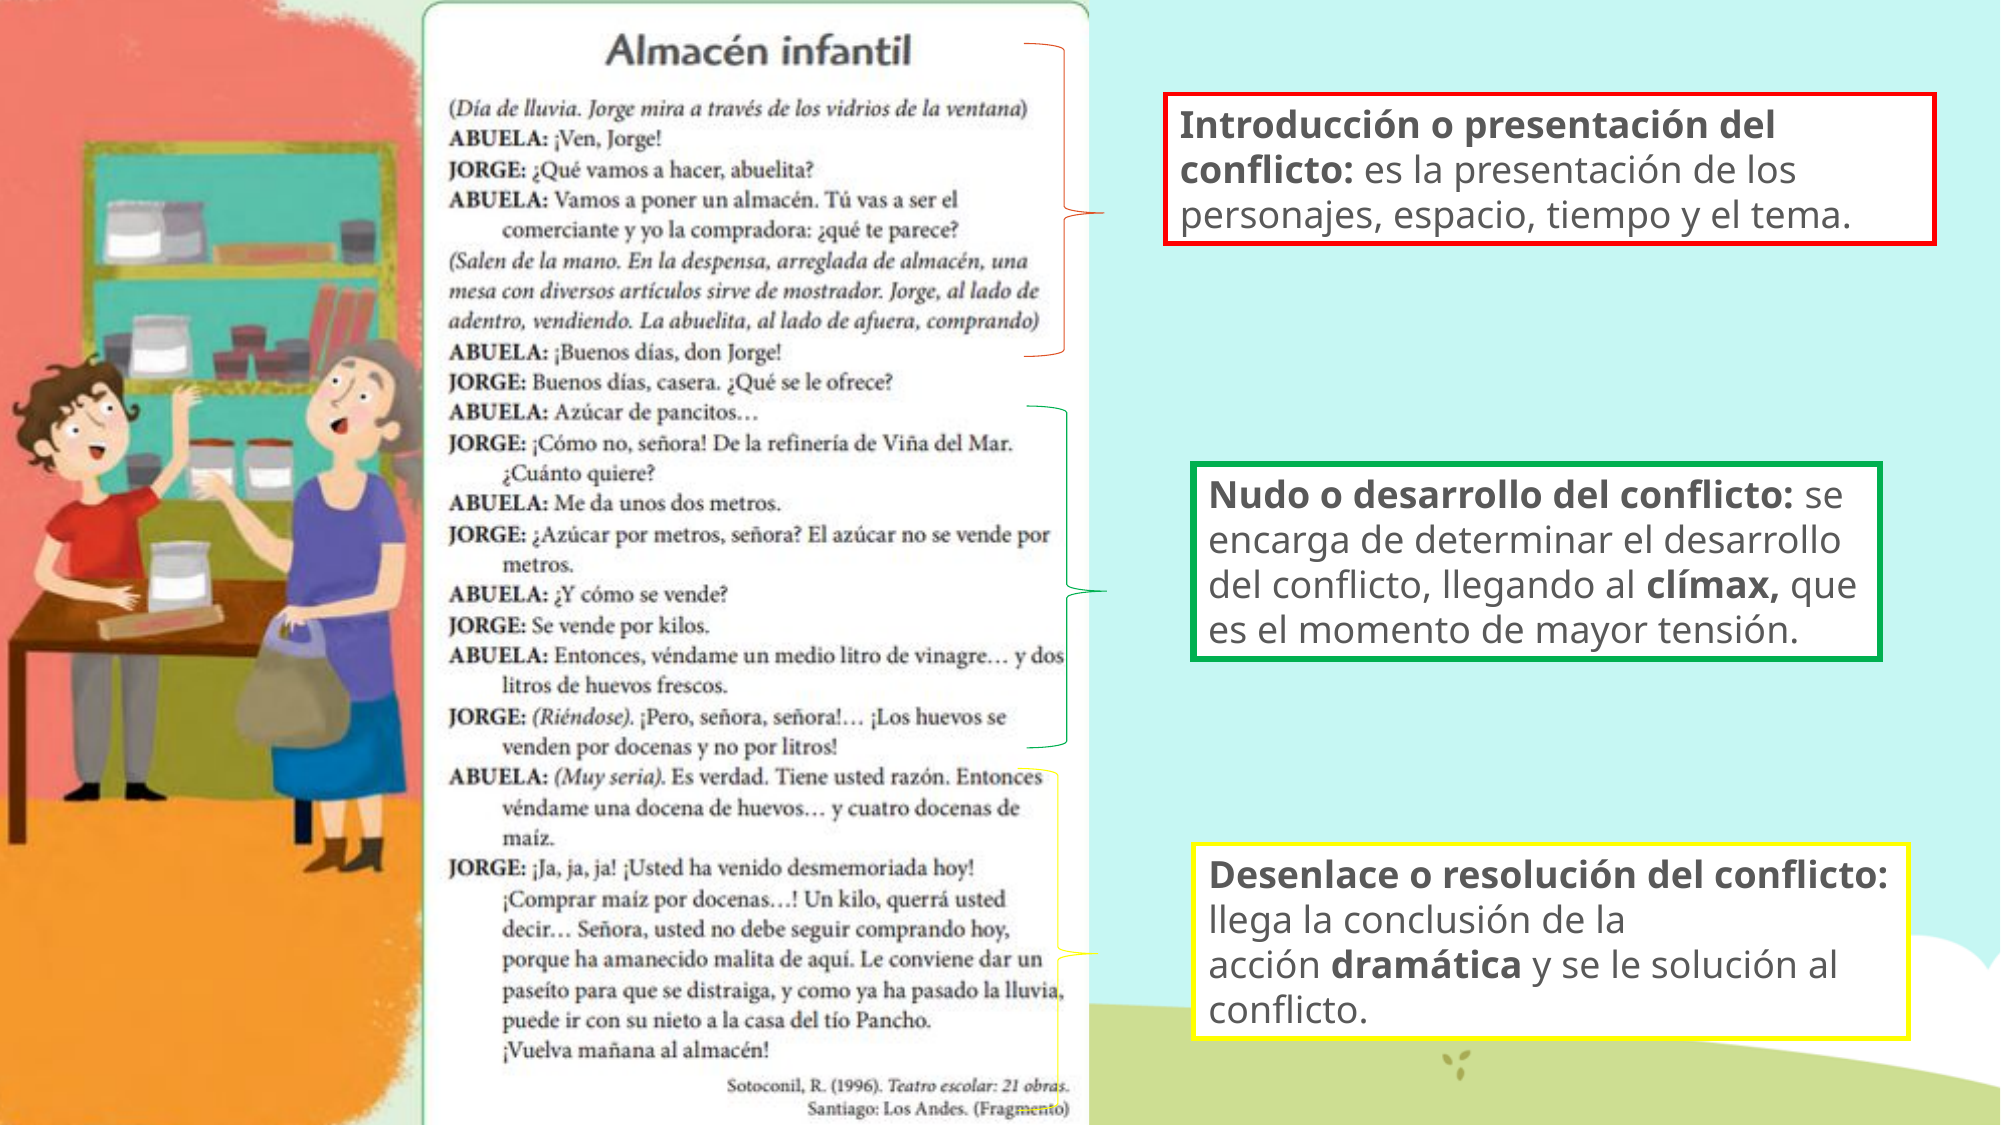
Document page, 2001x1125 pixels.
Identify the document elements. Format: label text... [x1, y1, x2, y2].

text_box Introducción o presentación del conflicto: es la presentación de los personajes, espacio, tiempo y el tema. [1164, 93, 1936, 245]
text_box Desenlace o resolución del conflicto: llega la conclusión de la acción dramática y se le solución al conflicto. [1192, 843, 1910, 1040]
text_box [1090, 589, 1107, 593]
picture [0, 0, 2001, 1125]
text_box Nudo o desarrollo del conflicto: se encarga de determinar el desarrollo del conflicto, llegando al clímax, que es el momento de mayor tensión. [1192, 463, 1881, 660]
